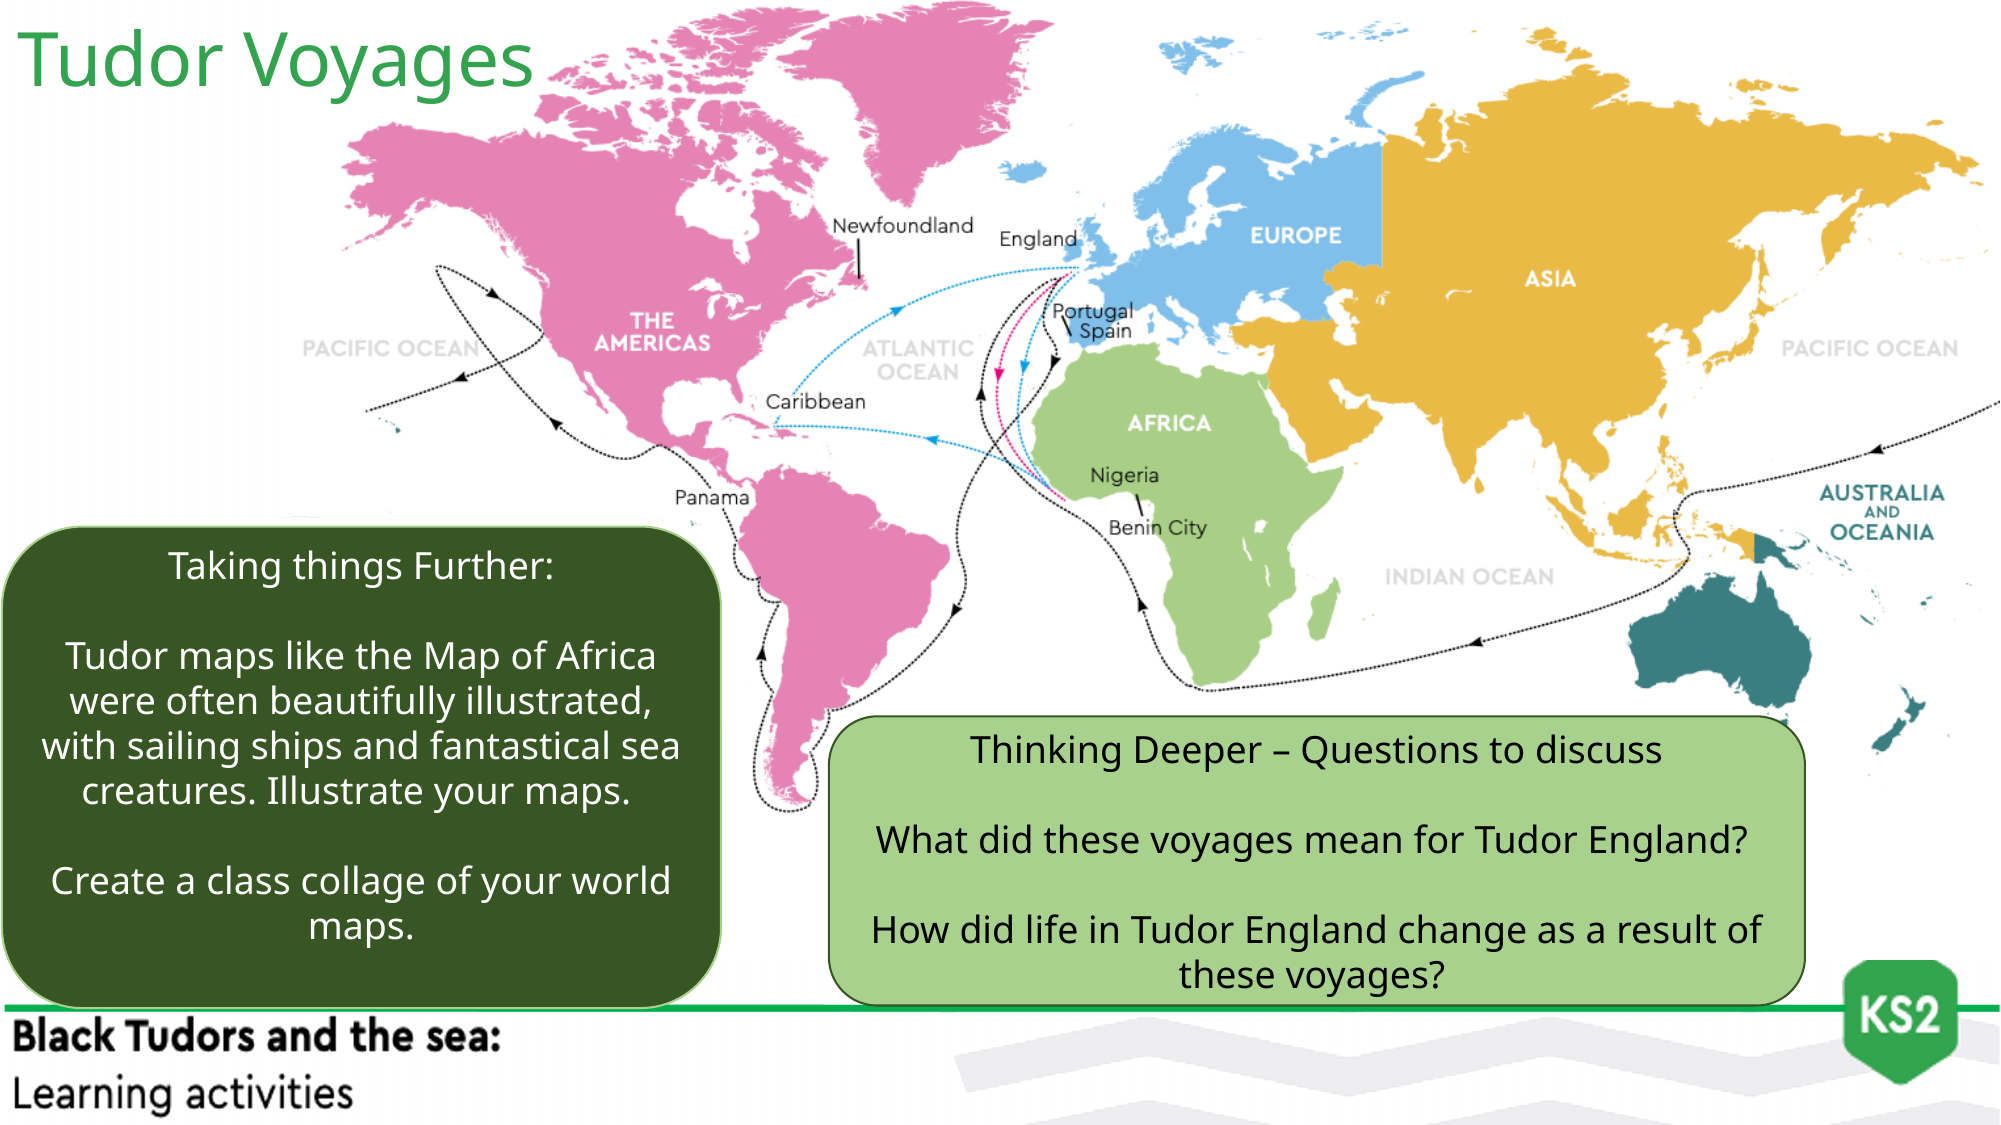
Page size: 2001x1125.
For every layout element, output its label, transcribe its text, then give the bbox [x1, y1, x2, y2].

picture [0, 0, 2001, 1125]
text_box Taking things Further: Tudor maps like the Map of Africa were often beautifully illustrated, with sailing ships and fantastical sea creatures. Illustrate your maps. Create a class collage of your world maps. [0, 525, 716, 1010]
text_box Thinking Deeper – Questions to discuss What did these voyages mean for Tudor England? How did life in Tudor England change as a result of these voyages? [828, 960, 1806, 1007]
subtitle Tudor Voyages [2, 14, 278, 286]
